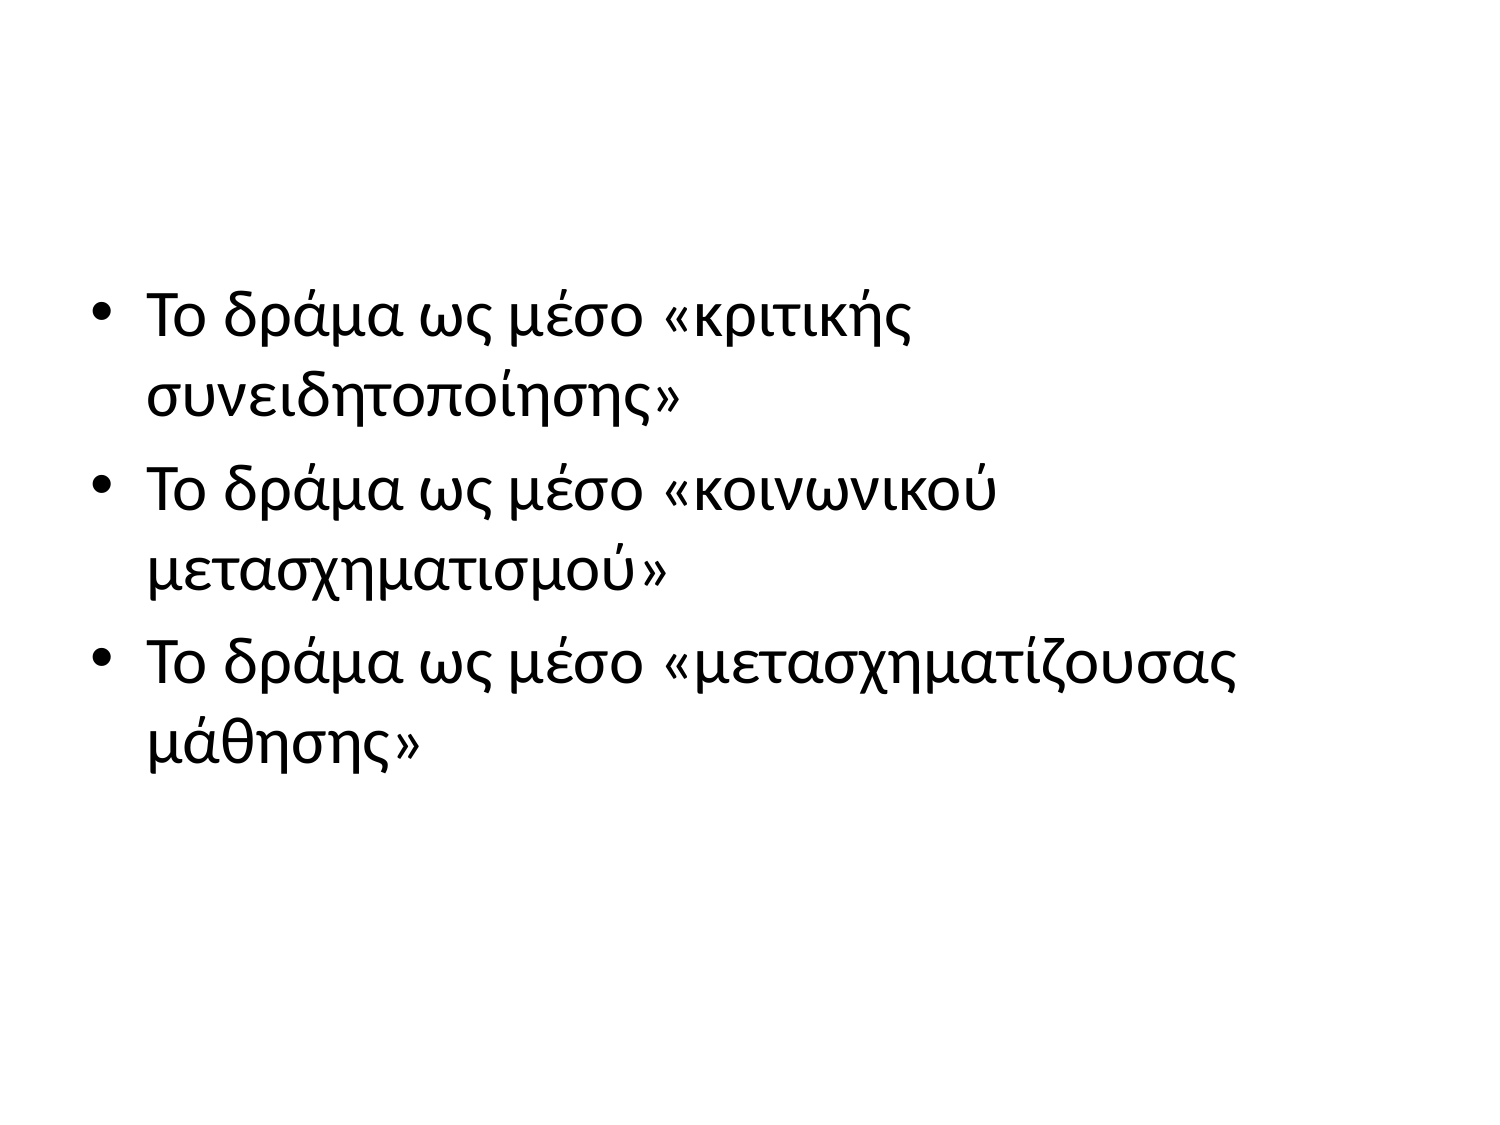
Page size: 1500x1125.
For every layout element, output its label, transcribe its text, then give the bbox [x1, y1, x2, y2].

list Το δράμα ως μέσο «κριτικής συνειδητοποίησης» Το δράμα ως μέσο «κοινωνικού μετασχηματισμού» Το δράμα ως μέσο «μετασχηματίζουσας μάθησης» [75, 262, 1425, 1005]
